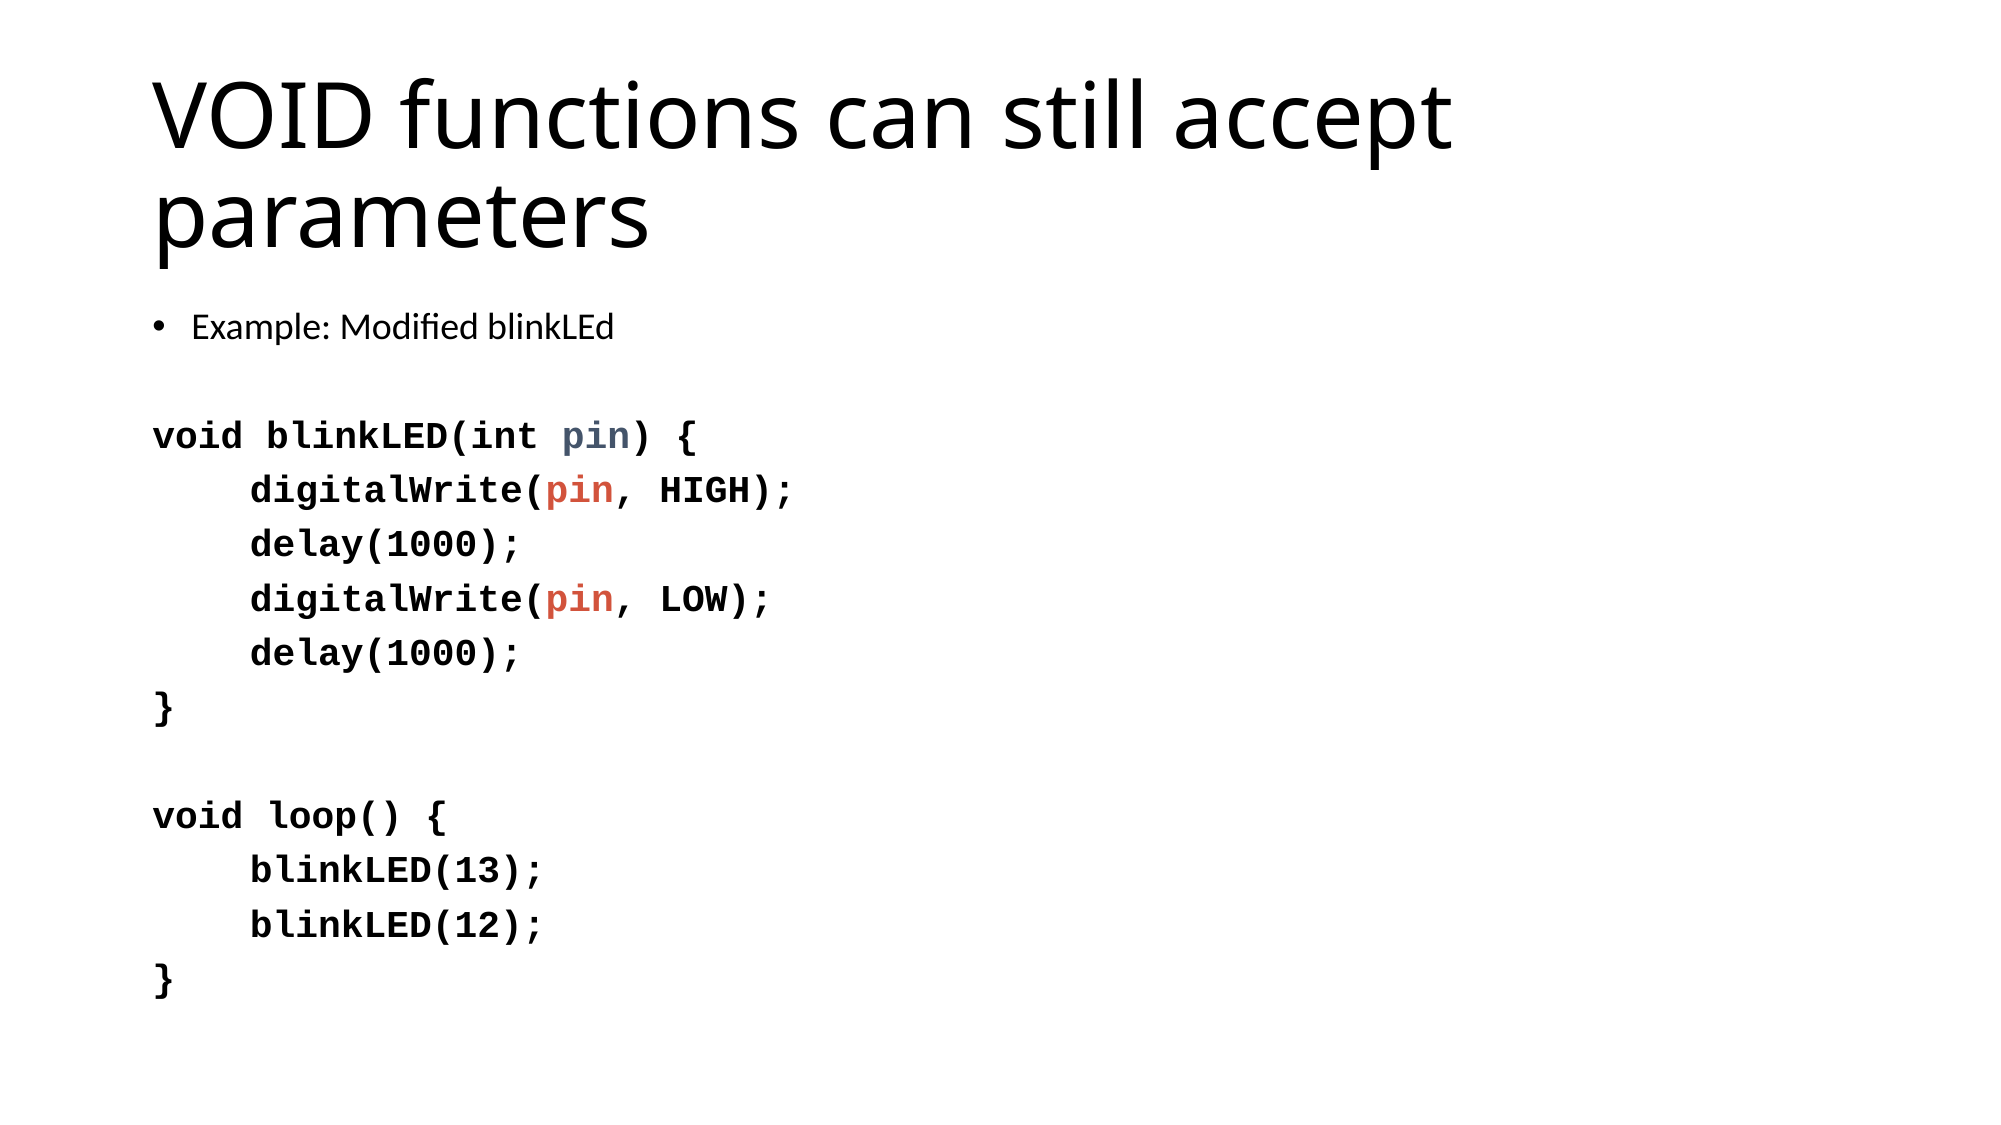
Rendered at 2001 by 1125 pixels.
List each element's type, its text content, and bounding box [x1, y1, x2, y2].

title VOID functions can still accept parameters [137, 59, 1863, 278]
list Example: Modified blinkLEd void blinkLED(int pin) { digitalWrite(pin, HIGH); delay(1000); digitalWrite(pin, LOW); delay(1000); } void loop() { blinkLED(13); blinkLED(12); } [137, 299, 1863, 1014]
